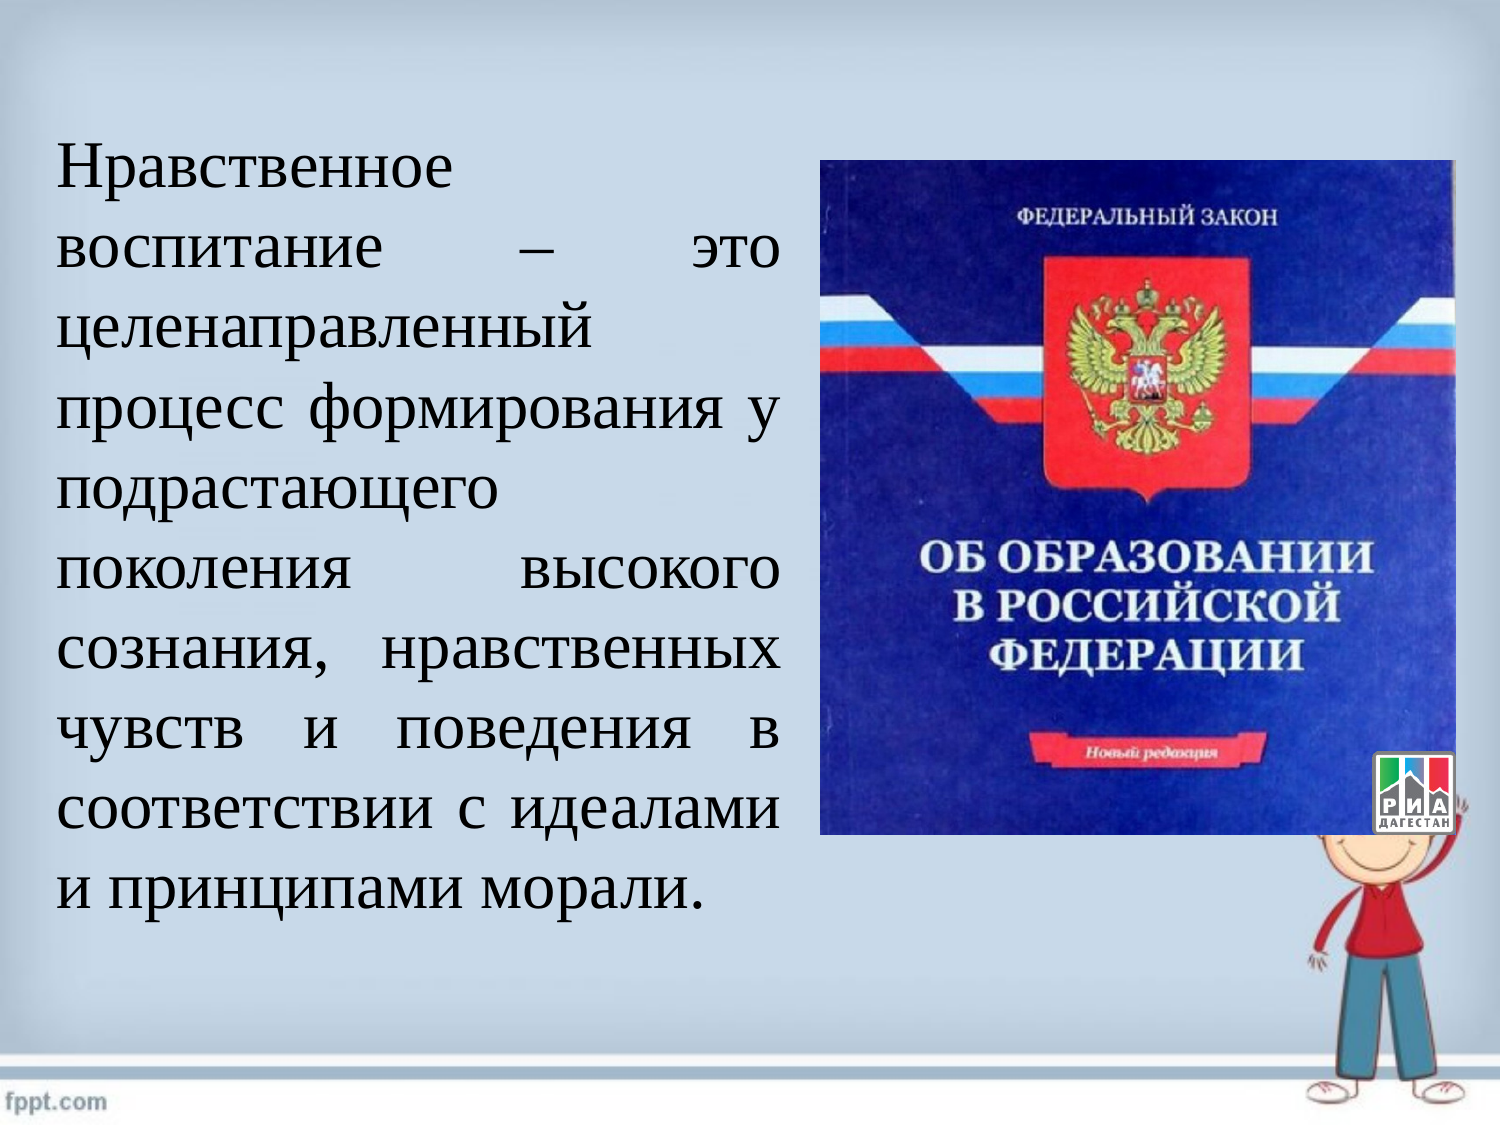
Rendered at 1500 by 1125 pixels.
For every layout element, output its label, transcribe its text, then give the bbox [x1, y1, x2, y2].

picture [0, 0, 1500, 1125]
list Нравственное воспитание – это целенаправленный процесс формирования у подрастающего поколения высокого сознания, нравственных чувств и поведения в соответствии с идеалами и принципами морали. [41, 113, 798, 1029]
